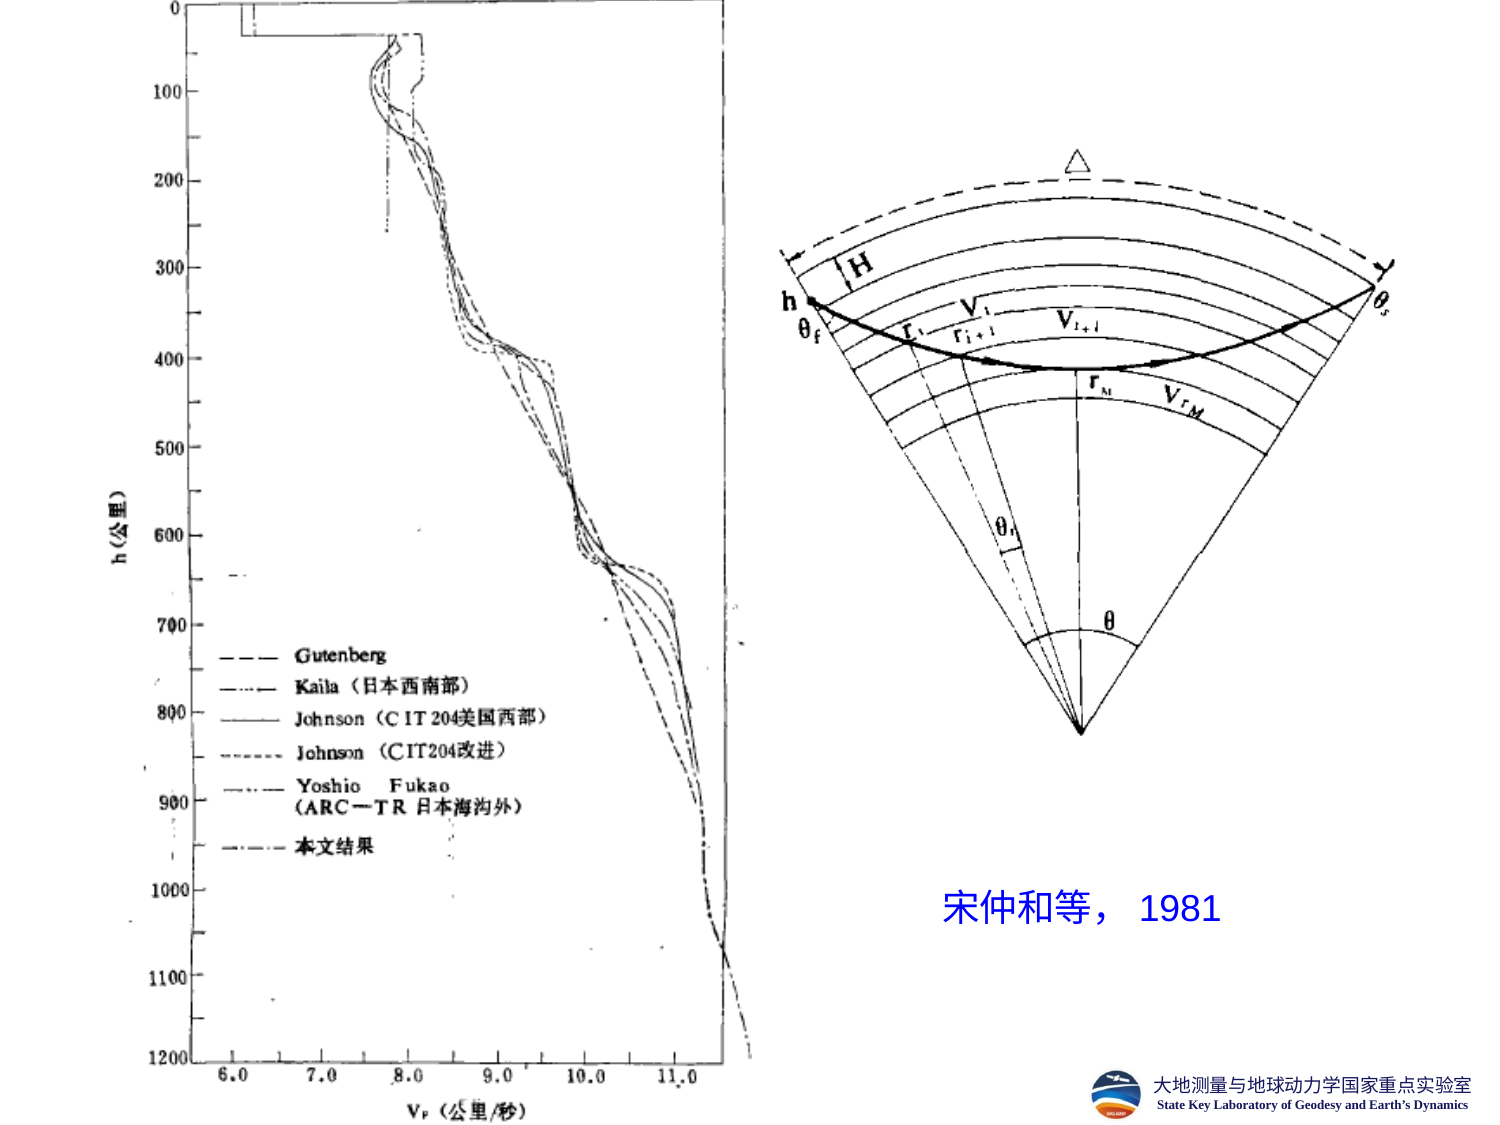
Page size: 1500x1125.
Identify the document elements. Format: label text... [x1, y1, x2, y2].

picture [1089, 1068, 1143, 1121]
picture [108, 0, 752, 1125]
picture [777, 145, 1396, 740]
text_box 宋仲和等，1981 [927, 876, 1237, 937]
